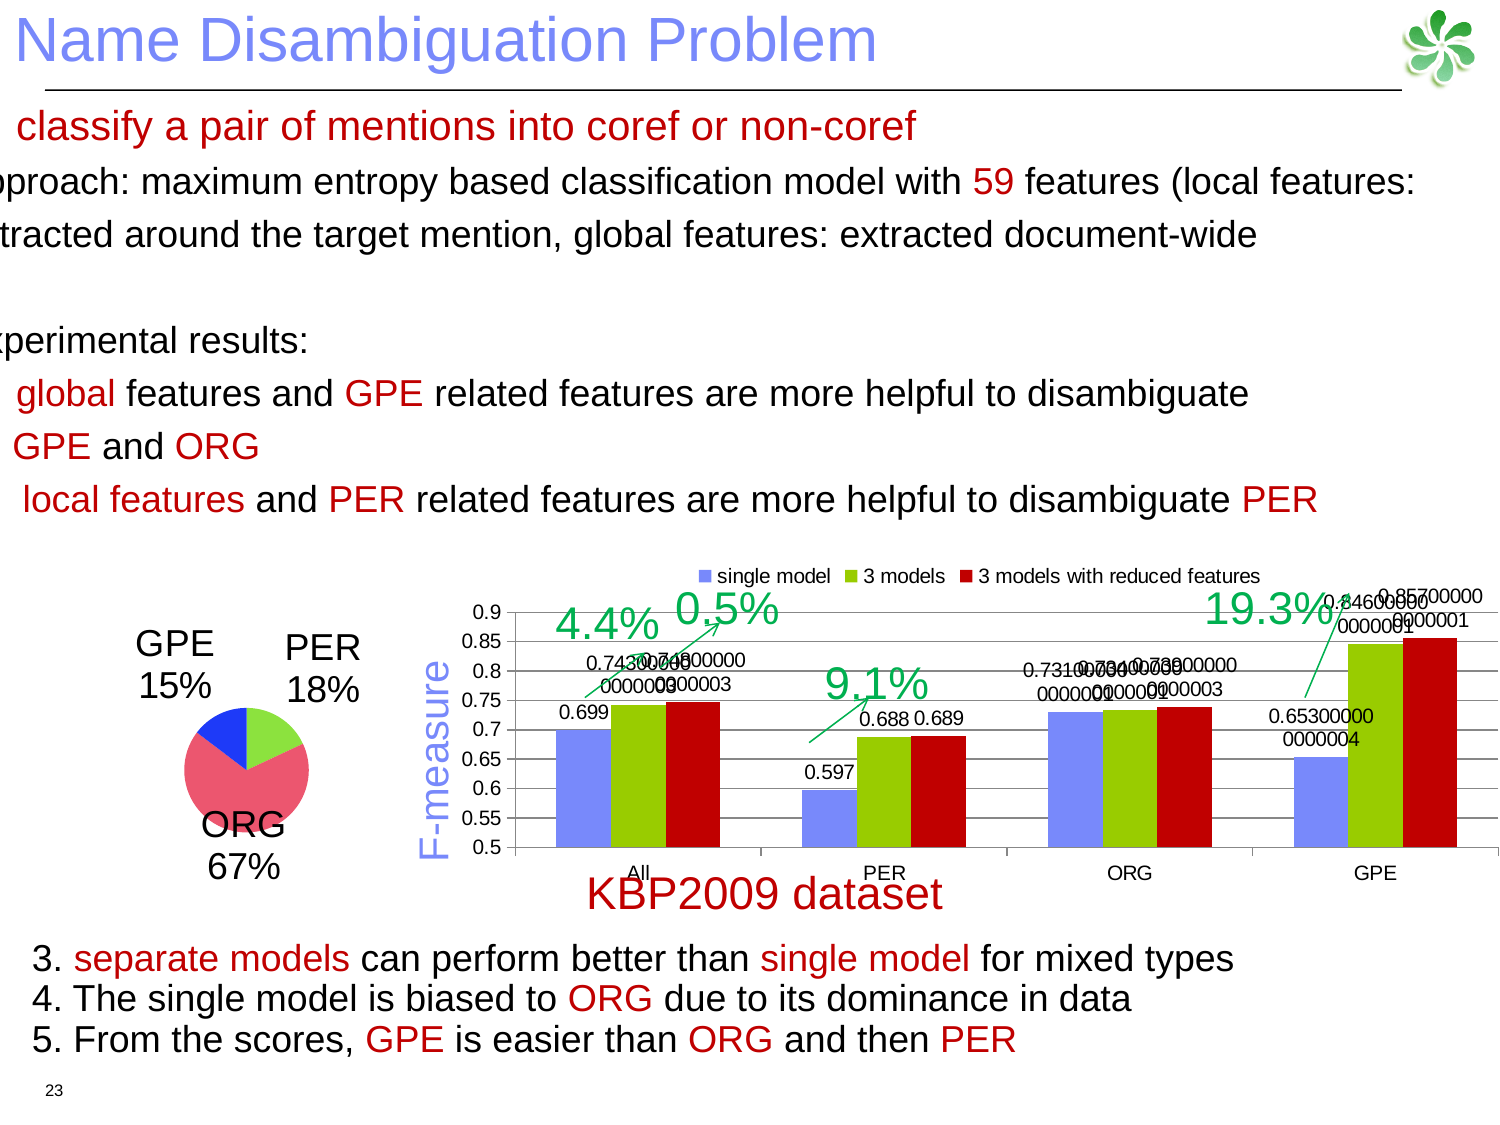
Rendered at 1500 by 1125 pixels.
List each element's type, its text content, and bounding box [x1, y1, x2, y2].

chart [0, 547, 1500, 932]
text_box classify a pair of mentions into coref or non-coref Approach: maximum entropy based classification model with 59 features (local features: extracted around the target mention, global features: extracted document-wide Experimental results: global features and GPE related features are more helpful to disambiguate GPE and ORG 2. local features and PER related features are more helpful to disambiguate PER [0, 150, 1500, 609]
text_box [539, 577, 1351, 743]
text_box 3. separate models can perform better than single model for mixed types 4. The single model is biased to ORG due to its dominance in data 5. From the scores, GPE is easier than ORG and then PER [17, 931, 1250, 1068]
text_box KBP2009 dataset [571, 901, 958, 927]
text_box Name Disambiguation Problem [0, 0, 1500, 150]
slide_number 23 [29, 1072, 91, 1103]
